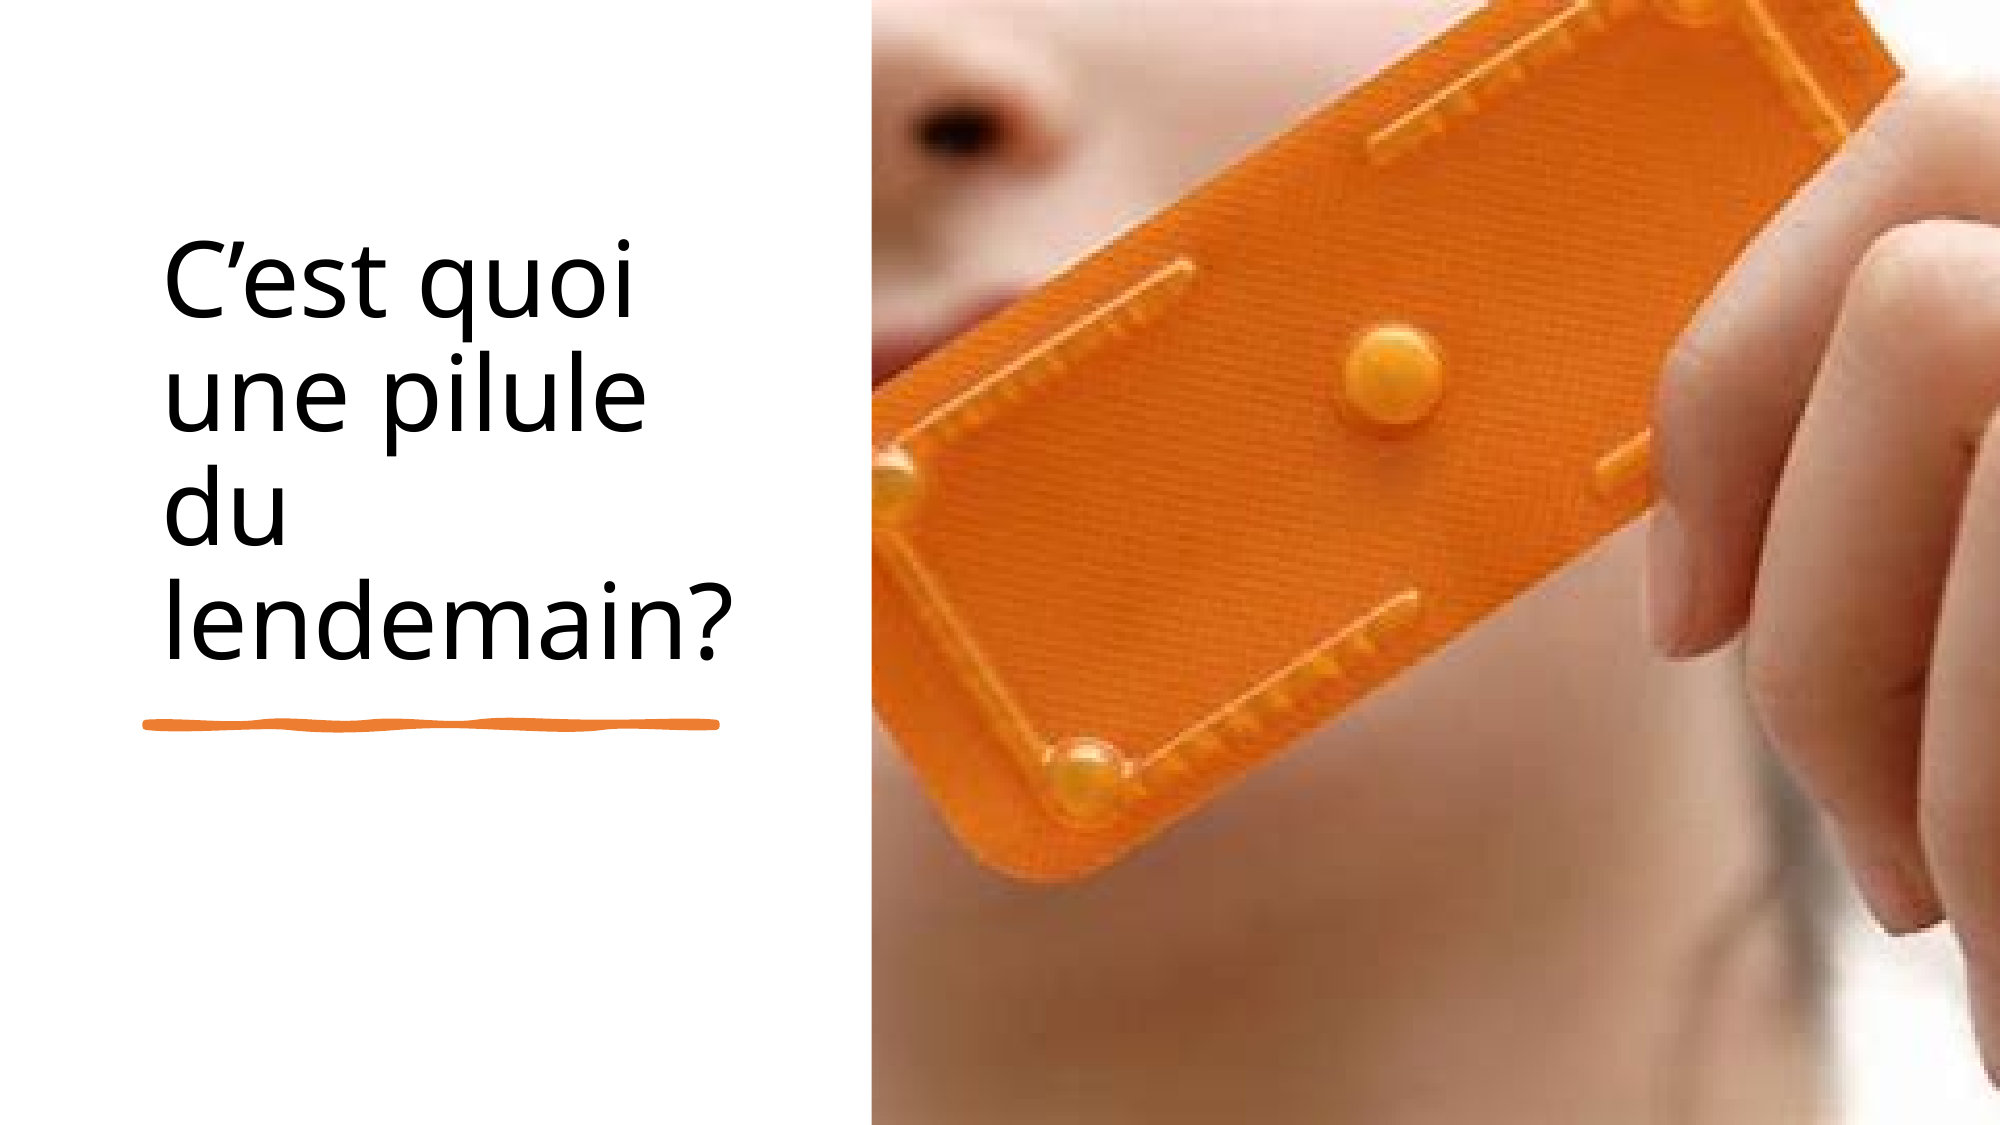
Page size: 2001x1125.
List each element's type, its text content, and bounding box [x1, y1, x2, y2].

text_box [0, 0, 871, 1125]
text_box [144, 720, 718, 730]
title C’est quoi une pilule du lendemain? [146, 104, 759, 690]
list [871, 0, 2000, 1125]
